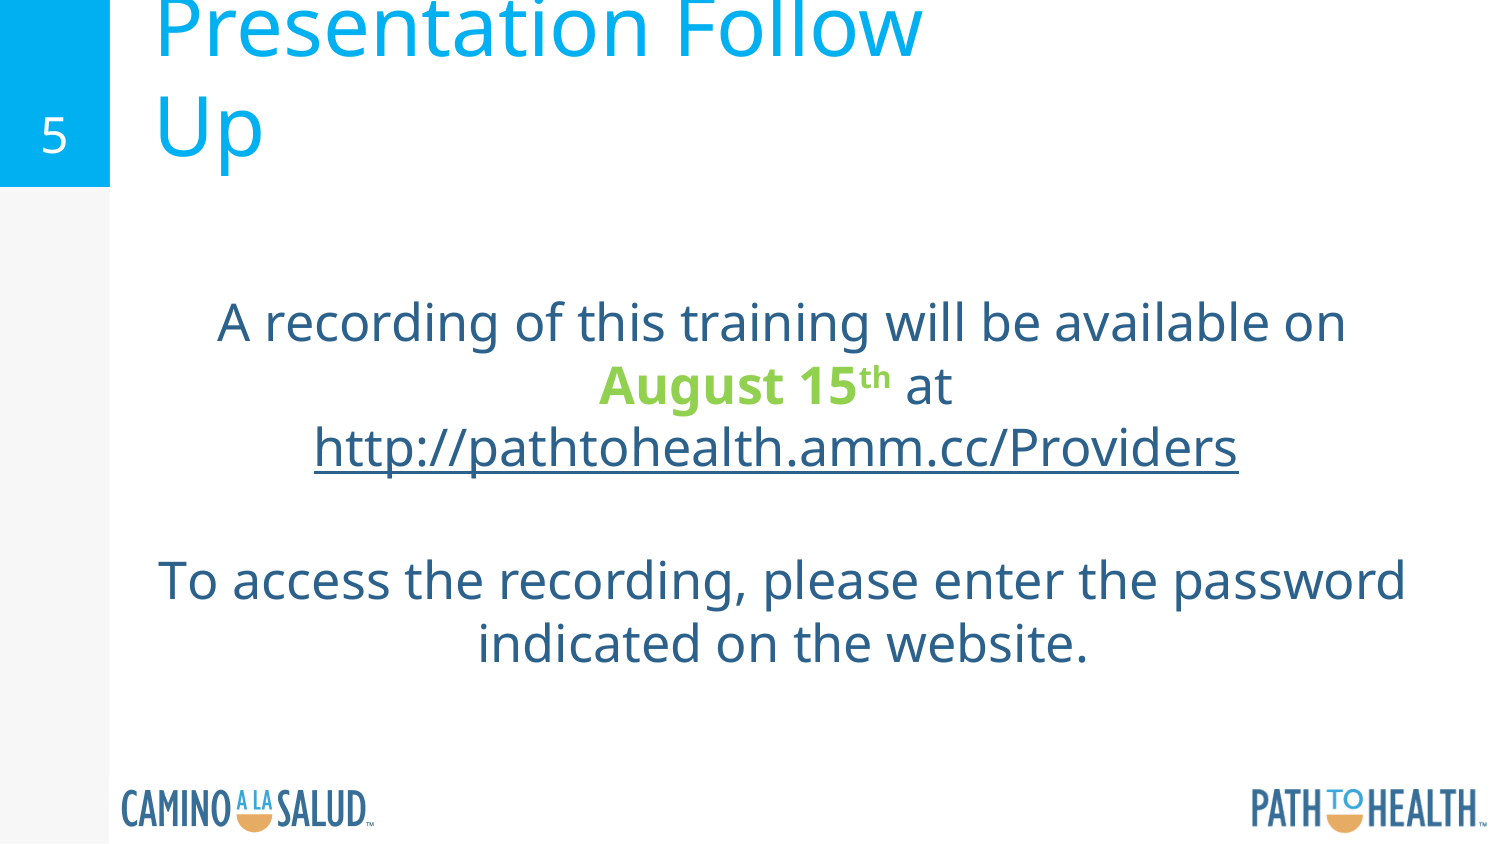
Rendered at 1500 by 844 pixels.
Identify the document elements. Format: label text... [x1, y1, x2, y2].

title A recording of this training will be available on August 15th at http://pathtohealth.amm.cc/Providers To access the recording, please enter the password indicated on the website. [138, 199, 1429, 734]
slide_number 5 [0, 0, 110, 187]
text_box Presentation Follow Up [138, 0, 1041, 188]
picture [1240, 775, 1497, 844]
picture [109, 775, 386, 842]
